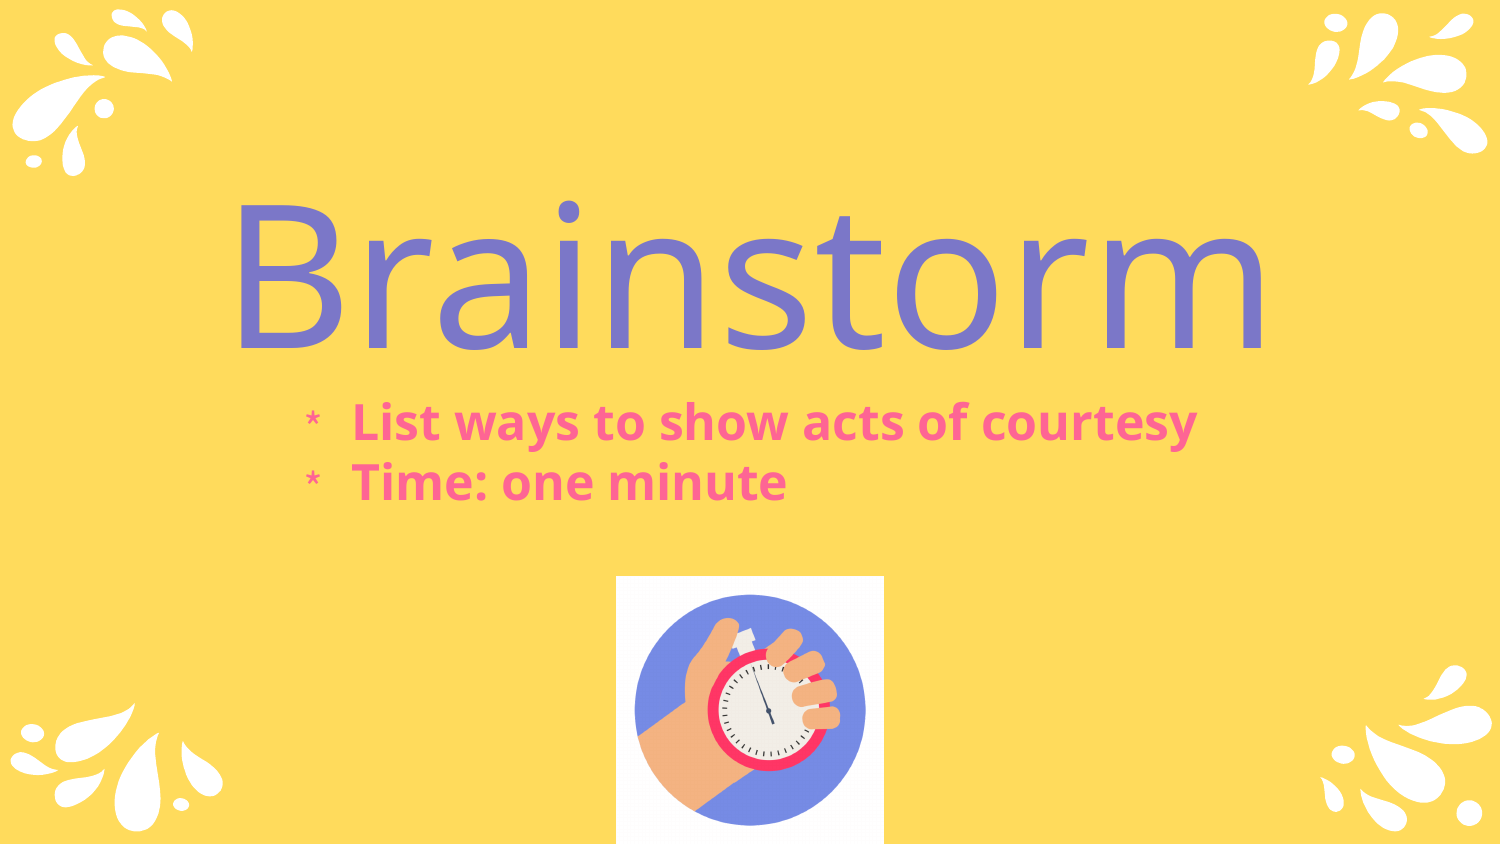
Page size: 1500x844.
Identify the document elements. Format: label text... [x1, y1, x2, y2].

picture [615, 575, 884, 844]
title Brainstorm [112, 173, 1388, 364]
subtitle List ways to show acts of courtesy Time: one minute [276, 390, 1342, 617]
